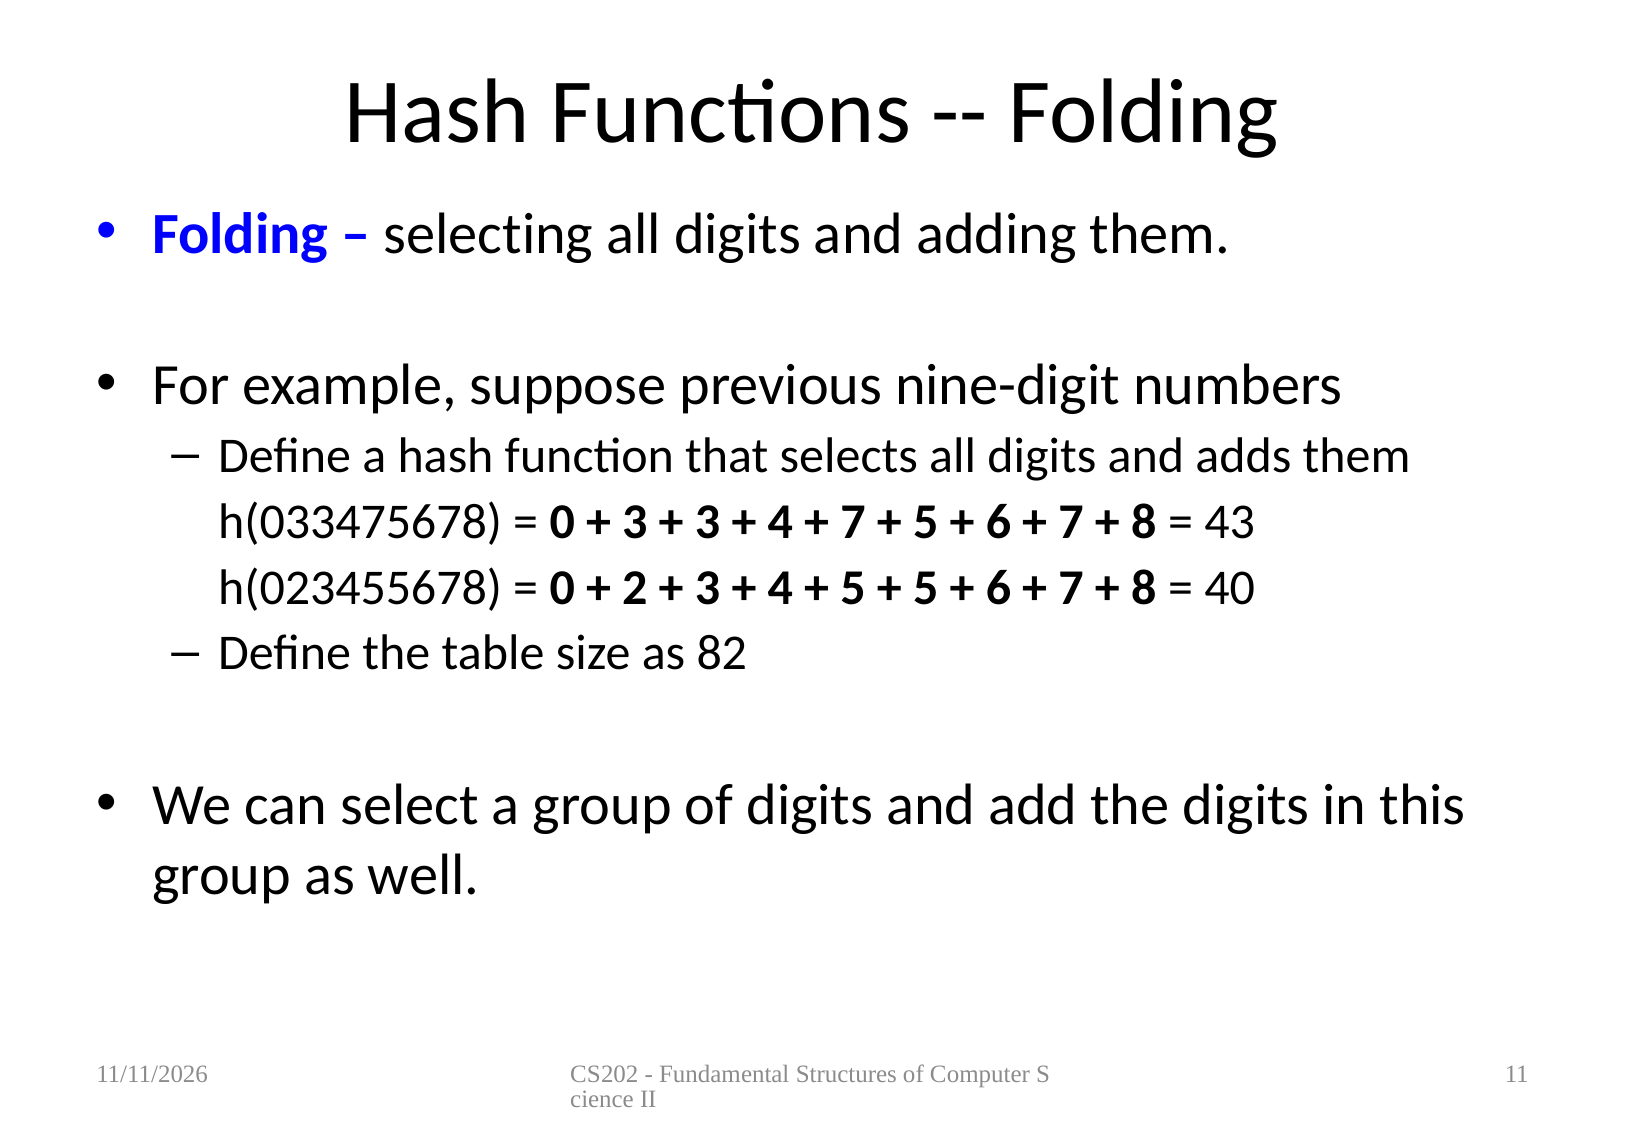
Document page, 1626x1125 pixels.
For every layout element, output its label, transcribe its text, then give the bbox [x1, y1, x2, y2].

slide_number 11 [1164, 1042, 1544, 1103]
footer CS202 - Fundamental Structures of Computer Science II [555, 1042, 1070, 1103]
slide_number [81, 1042, 461, 1103]
list Folding – selecting all digits and adding them. For example, suppose previous nine-digit numbers Define a hash function that selects all digits and adds them h(033475678) = 0 + 3 + 3 + 4 + 7 + 5 + 6 + 7 + 8 = 43 h(023455678) = 0 + 2 + 3 + 4 + 5 + 5 + 6 + 7 + 8 = 40 Define the table size as 82 We can select a group of digits and add the digits in this group as well. [81, 187, 1575, 1005]
title Hash Functions -- Folding [81, 37, 1544, 175]
